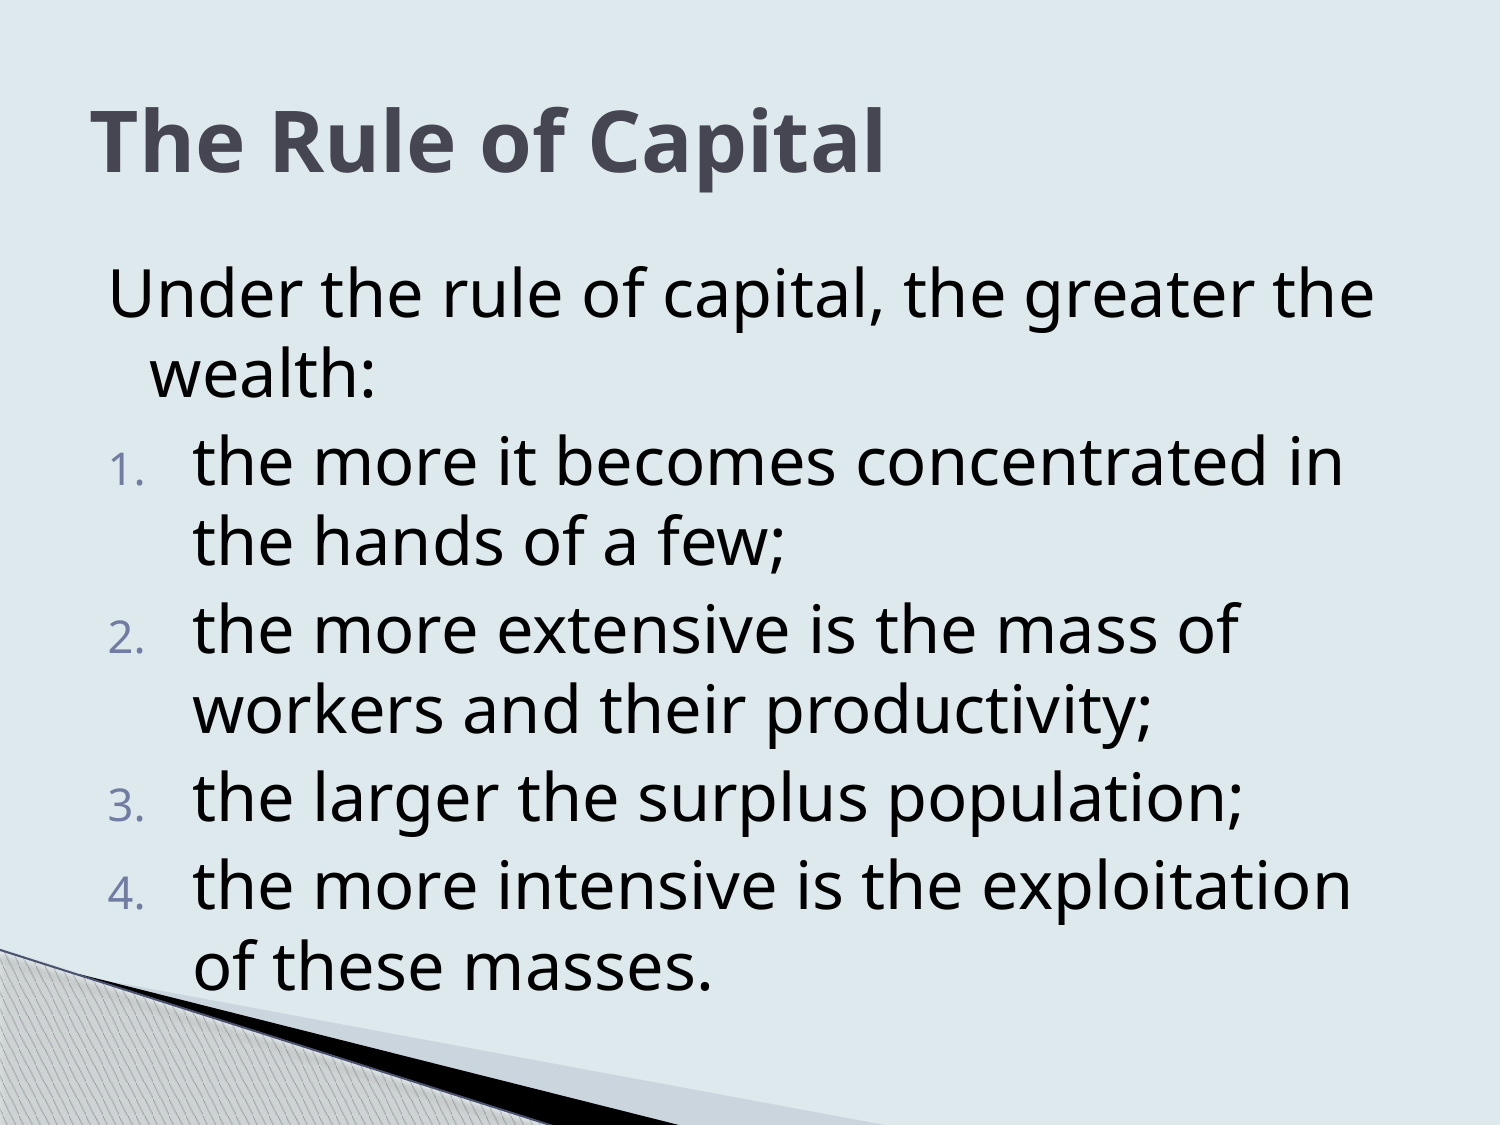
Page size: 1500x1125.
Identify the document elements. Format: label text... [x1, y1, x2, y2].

title The Rule of Capital [75, 45, 1425, 233]
list Under the rule of capital, the greater the wealth: the more it becomes concentrated in the hands of a few; the more extensive is the mass of workers and their productivity; the larger the surplus population; the more intensive is the exploitation of these masses. [75, 243, 1425, 986]
